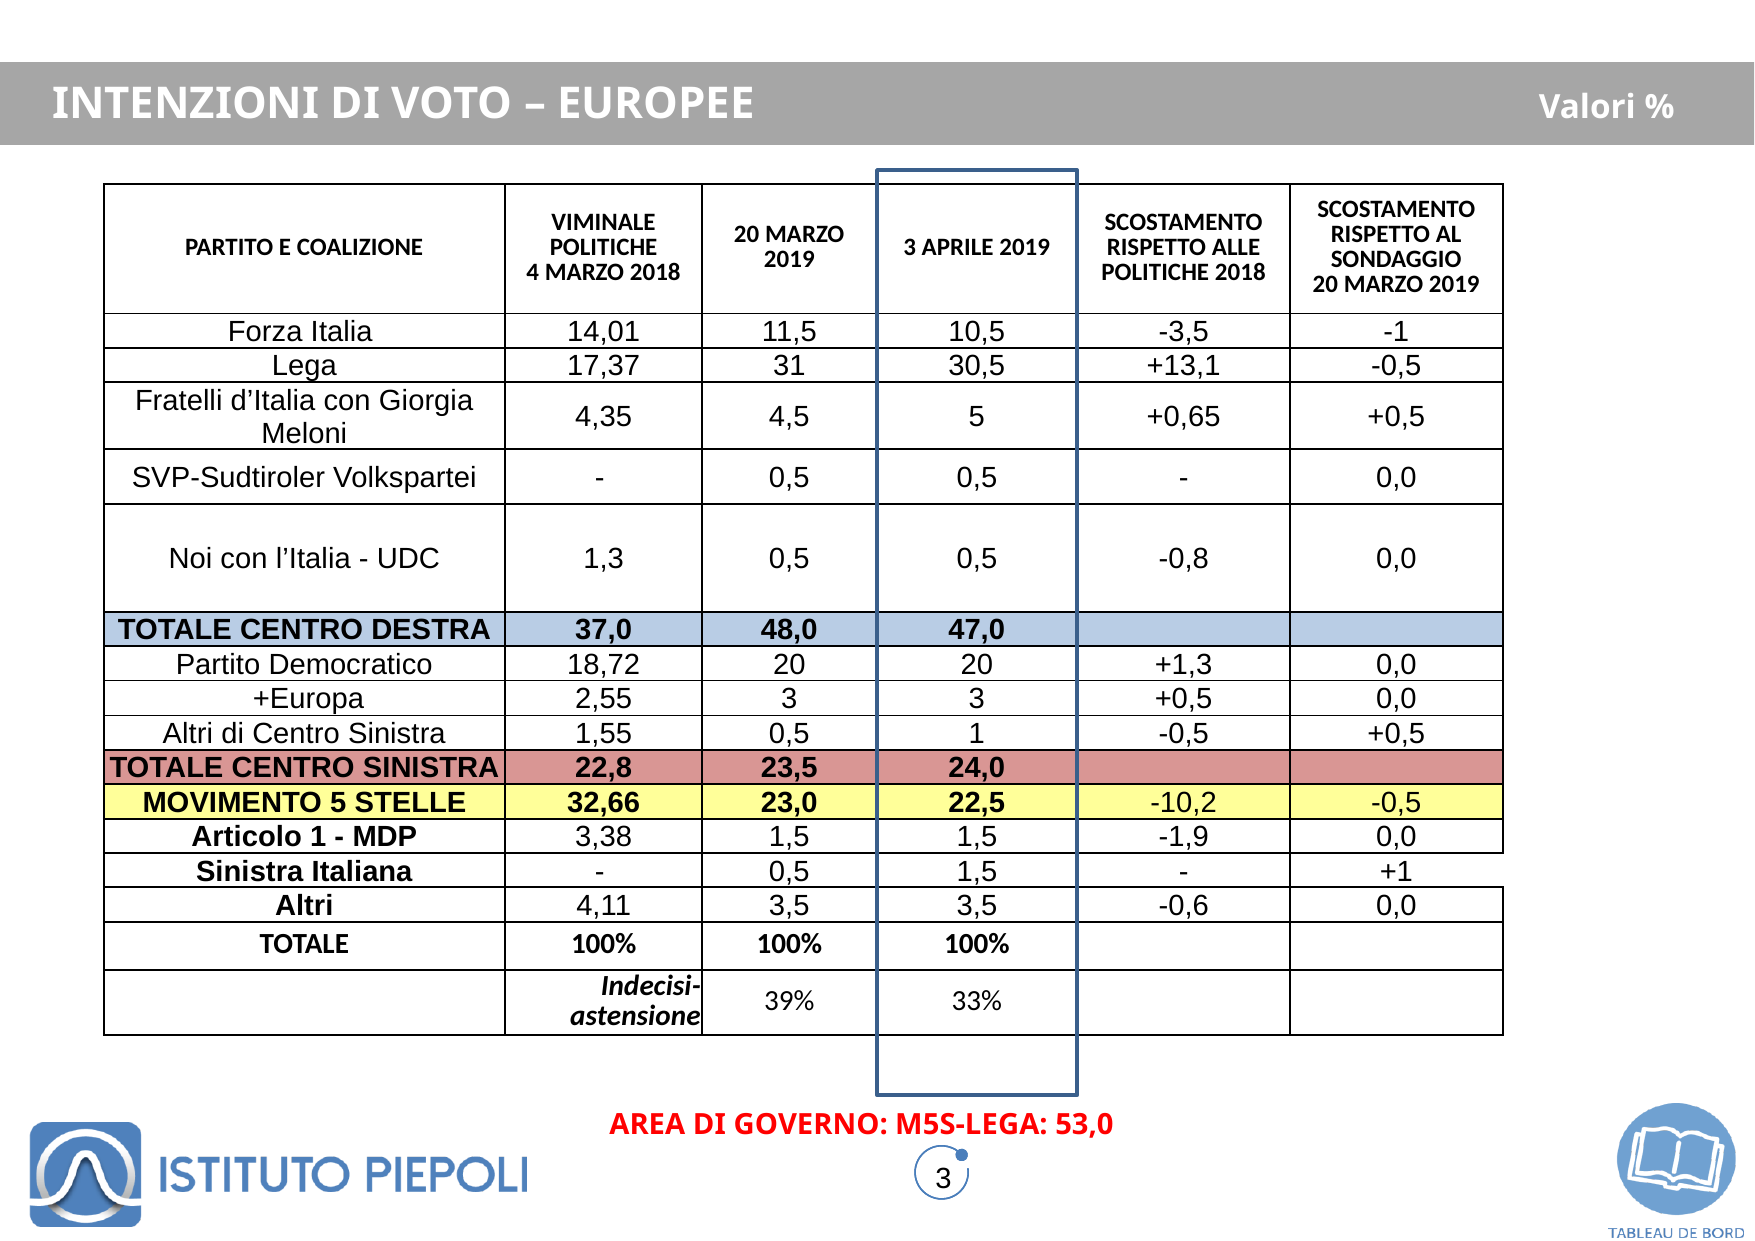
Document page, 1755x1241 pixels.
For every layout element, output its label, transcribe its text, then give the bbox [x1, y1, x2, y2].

table_cell Altri [105, 888, 504, 921]
table_cell 18,72 [506, 647, 701, 680]
table_cell 23,5 [703, 751, 875, 783]
table_cell 3,38 [506, 820, 701, 852]
table_cell -0,8 [1079, 505, 1289, 611]
table_header 20 MARZO 2019 [703, 185, 875, 313]
table_cell TOTALE [105, 923, 504, 969]
table_cell TOTALE CENTRO DESTRA [105, 613, 504, 645]
table_cell +0,5 [1291, 716, 1502, 749]
table_cell 31 [703, 349, 875, 381]
table_cell [105, 971, 504, 1034]
table_cell -0,6 [1079, 888, 1289, 921]
table_cell 0,0 [1291, 450, 1502, 503]
table_cell 100% [703, 923, 875, 969]
table_cell 32,66 [506, 785, 701, 818]
table_cell 0,5 [703, 716, 875, 749]
table_cell -1,9 [1079, 820, 1289, 852]
table_cell -1 [1291, 314, 1502, 347]
picture [29, 1122, 527, 1227]
table_cell 3,5 [703, 888, 875, 921]
table_cell Partito Democratico [105, 647, 504, 680]
table_cell Sinistra Italiana [105, 854, 504, 886]
table_cell SVP-Sudtiroler Volkspartei [105, 450, 504, 503]
table_cell 0,5 [703, 450, 875, 503]
table_cell Fratelli d’Italia con Giorgia Meloni [105, 383, 504, 448]
table_cell 1,55 [506, 716, 701, 749]
table_cell 4,11 [506, 888, 701, 921]
table_cell 39% [703, 971, 875, 1034]
table_cell Forza Italia [105, 314, 504, 347]
table_header SCOSTAMENTO RISPETTO ALLE POLITICHE 2018 [1079, 185, 1289, 313]
table_cell - [506, 450, 701, 503]
table_cell - [1079, 450, 1289, 503]
table_cell 4,5 [703, 383, 875, 448]
table_cell -0,5 [1079, 716, 1289, 749]
table_cell [1291, 751, 1502, 783]
table_cell 0,0 [1291, 820, 1502, 852]
table_cell 3 [703, 681, 875, 715]
table_cell 4,35 [506, 383, 701, 448]
table_cell - [506, 854, 701, 886]
table_cell MOVIMENTO 5 STELLE [105, 785, 504, 818]
table_cell 17,37 [506, 349, 701, 381]
text_box Valori % [1522, 76, 1755, 133]
table_cell 0,0 [1291, 647, 1502, 680]
table_cell [1079, 923, 1289, 969]
text_box [0, 62, 1755, 145]
table_cell - [1079, 854, 1289, 886]
table_cell 14,01 [506, 314, 701, 347]
table_cell [1079, 971, 1289, 1034]
table_cell -0,5 [1291, 785, 1502, 818]
table_cell -3,5 [1079, 314, 1289, 347]
table_cell +0,5 [1291, 383, 1502, 448]
table_cell 0,5 [703, 505, 875, 611]
table_cell 1,3 [506, 505, 701, 611]
table_cell Lega [105, 349, 504, 381]
table_cell 37,0 [506, 613, 701, 645]
text_box AREA DI GOVERNO: M5S-LEGA: 53,0 [58, 1095, 1665, 1146]
table_cell +Europa [105, 681, 504, 715]
table_cell 1,5 [703, 820, 875, 852]
table_cell +0,65 [1079, 383, 1289, 448]
table_cell 0,0 [1291, 681, 1502, 715]
table_cell 0,0 [1291, 888, 1502, 921]
table_cell 0,0 [1291, 505, 1502, 611]
table_cell +1 [1291, 854, 1503, 886]
slide_number 3 [738, 1146, 1149, 1221]
table_cell [1079, 751, 1289, 783]
table_cell Altri di Centro Sinistra [105, 716, 504, 749]
table_cell 20 [703, 647, 875, 680]
table_cell TOTALE CENTRO SINISTRA [105, 751, 504, 783]
text_box [875, 168, 1079, 1097]
table_cell [1291, 923, 1502, 969]
table_cell 23,0 [703, 785, 875, 818]
table_cell 0,5 [703, 854, 875, 886]
table_cell 48,0 [703, 613, 875, 645]
table_cell 22,8 [506, 751, 701, 783]
table_cell [1079, 613, 1289, 645]
picture [1608, 1103, 1744, 1238]
table_header SCOSTAMENTO RISPETTO AL SONDAGGIO 20 MARZO 2019 [1291, 185, 1502, 313]
table_cell 2,55 [506, 681, 701, 715]
table_cell +1,3 [1079, 647, 1289, 680]
table_header PARTITO E COALIZIONE [105, 185, 504, 313]
table_cell [1291, 971, 1502, 1034]
table_cell Articolo 1 - MDP [105, 820, 504, 852]
table_cell Noi con l’Italia - UDC [105, 505, 504, 611]
table_cell +13,1 [1079, 349, 1289, 381]
table_cell +0,5 [1079, 681, 1289, 715]
table_cell -10,2 [1079, 785, 1289, 818]
table_cell Indecisi-astensione [506, 971, 701, 1034]
table_cell 100% [506, 923, 701, 969]
table_header VIMINALE POLITICHE 4 MARZO 2018 [506, 185, 701, 313]
text_box INTENZIONI DI VOTO – EUROPEE [36, 66, 1722, 139]
table_cell 11,5 [703, 314, 875, 347]
table_cell -0,5 [1291, 349, 1502, 381]
table_cell [1291, 613, 1502, 645]
